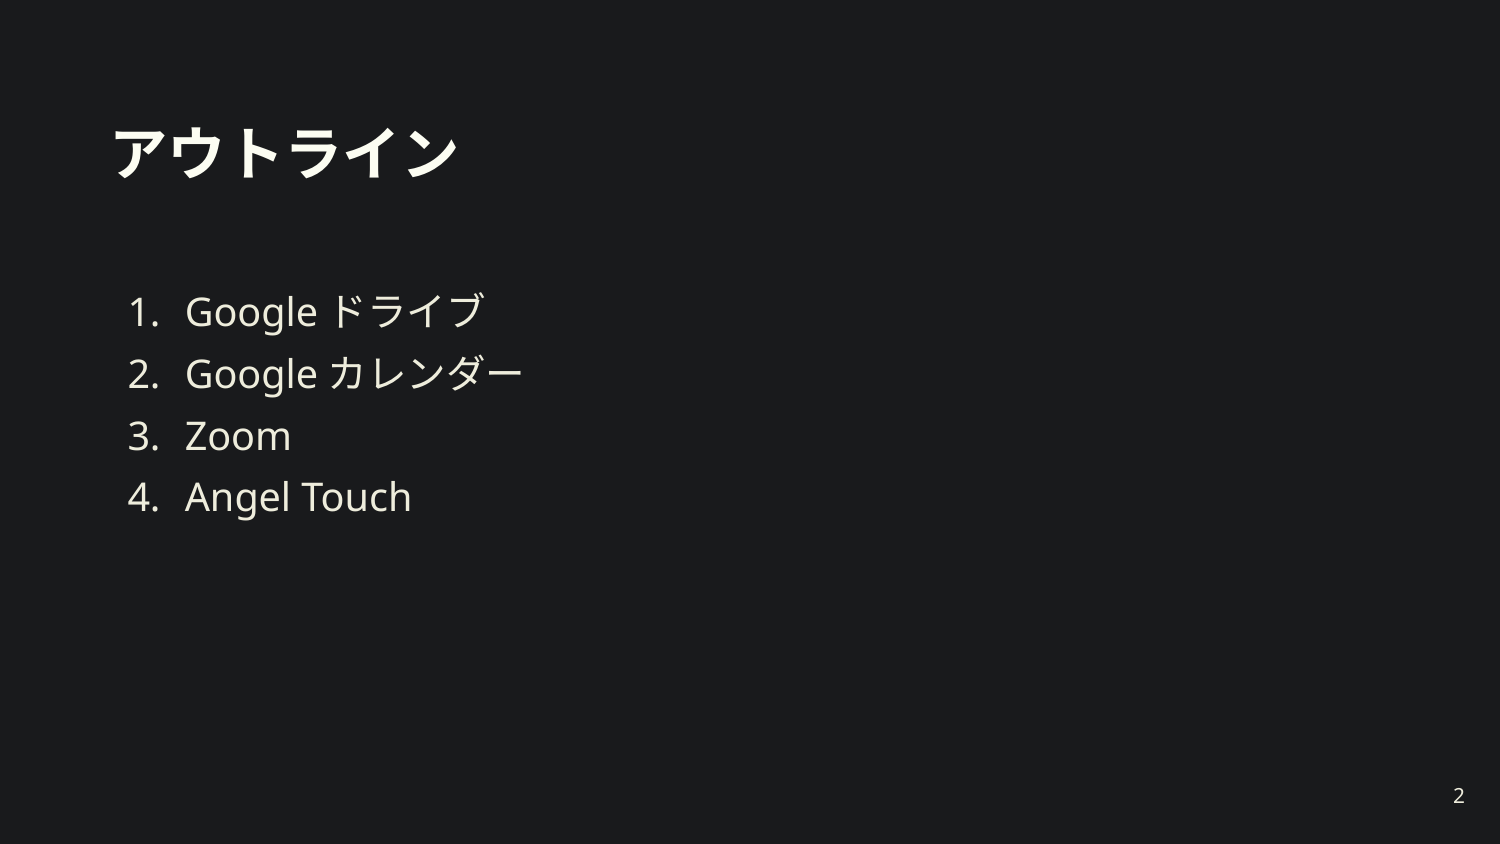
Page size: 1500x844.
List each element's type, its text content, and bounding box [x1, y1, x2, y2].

list Googleドライブ Googleカレンダー Zoom Angel Touch [94, 257, 1414, 789]
slide_number ‹#› [1389, 764, 1480, 830]
title アウトライン [94, 72, 1414, 232]
